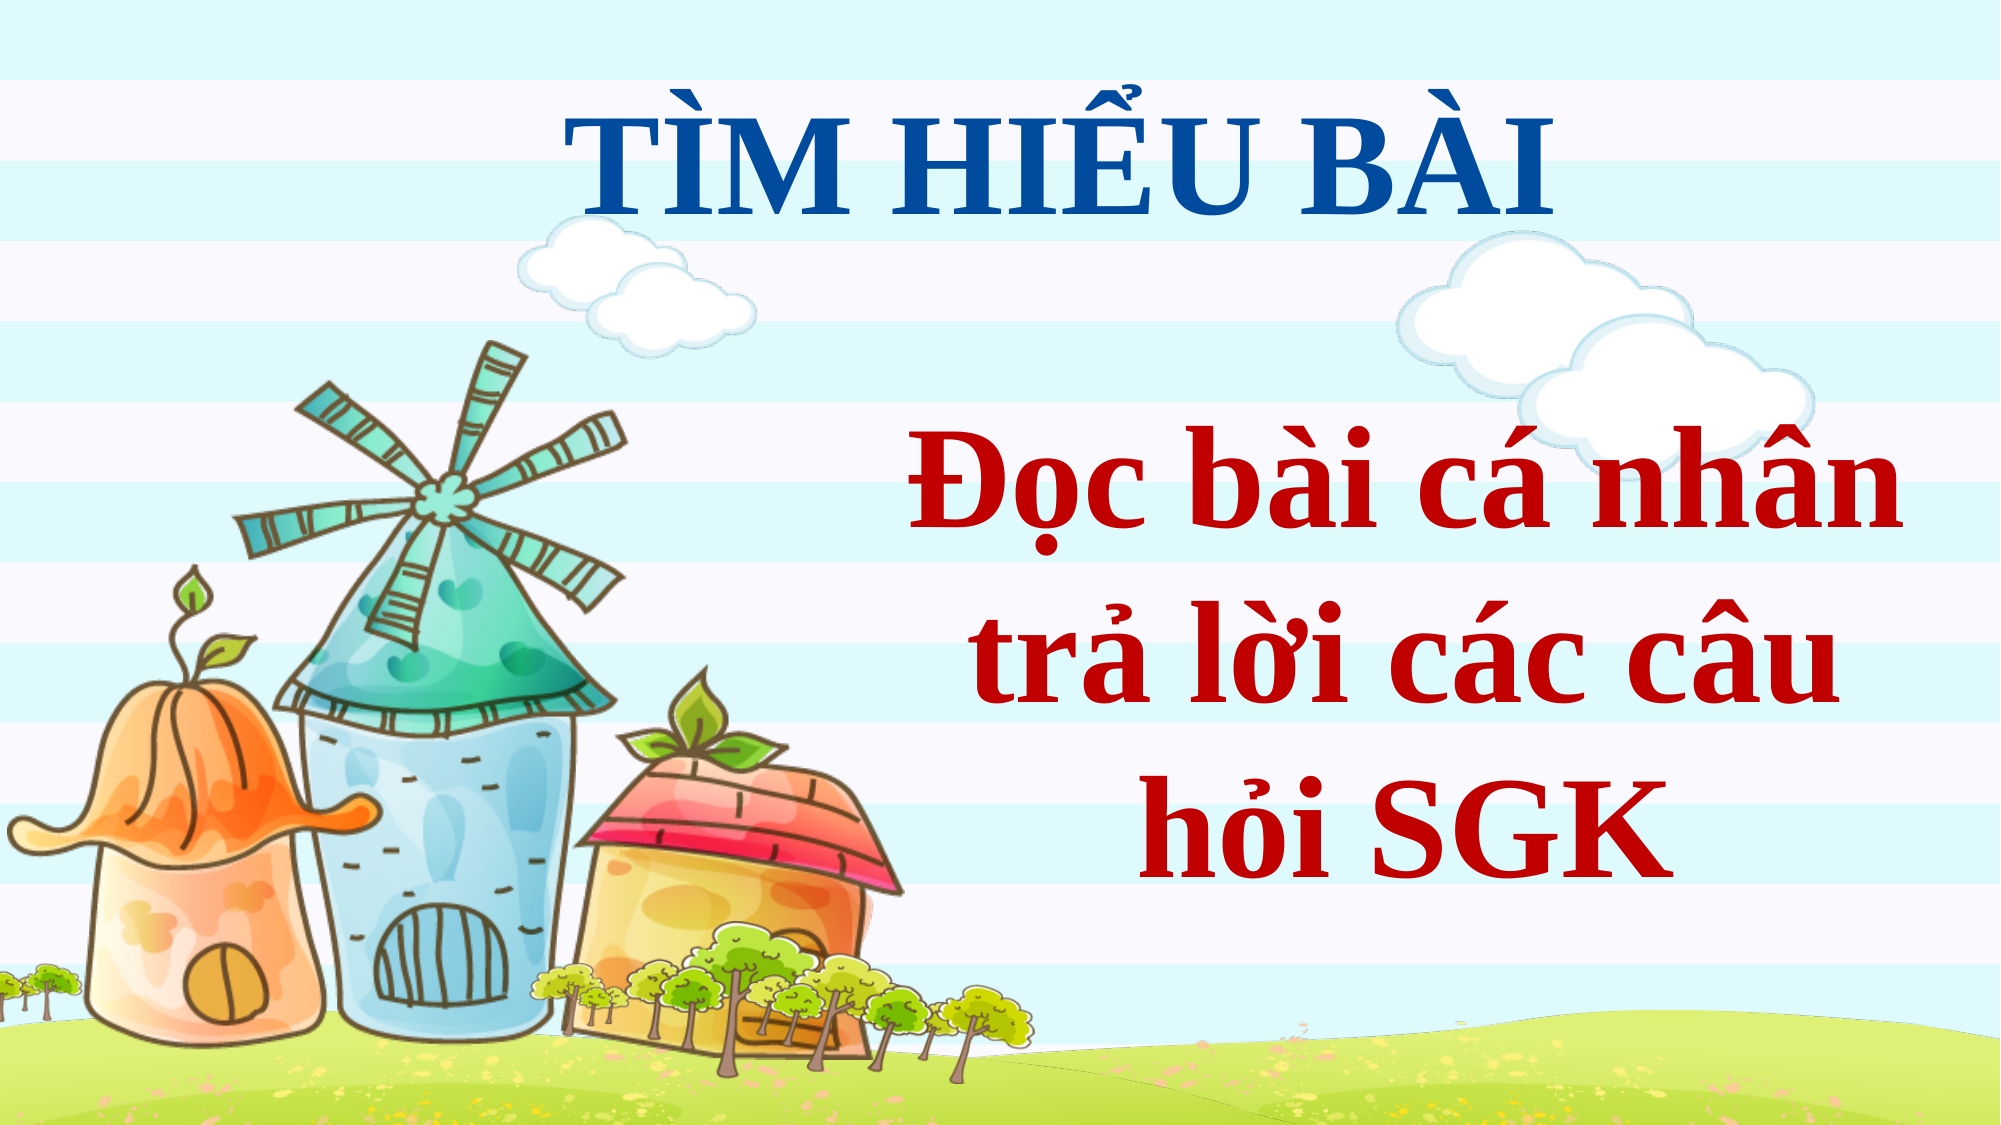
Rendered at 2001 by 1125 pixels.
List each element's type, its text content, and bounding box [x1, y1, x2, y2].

text_box Đọc bài cá nhân trả lời các câu hỏi SGK [1035, 374, 1949, 915]
picture [0, 1010, 2000, 1125]
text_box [0, 340, 1035, 1084]
text_box TÌM HIỂU BÀI [517, 60, 1605, 215]
picture [516, 215, 1816, 482]
